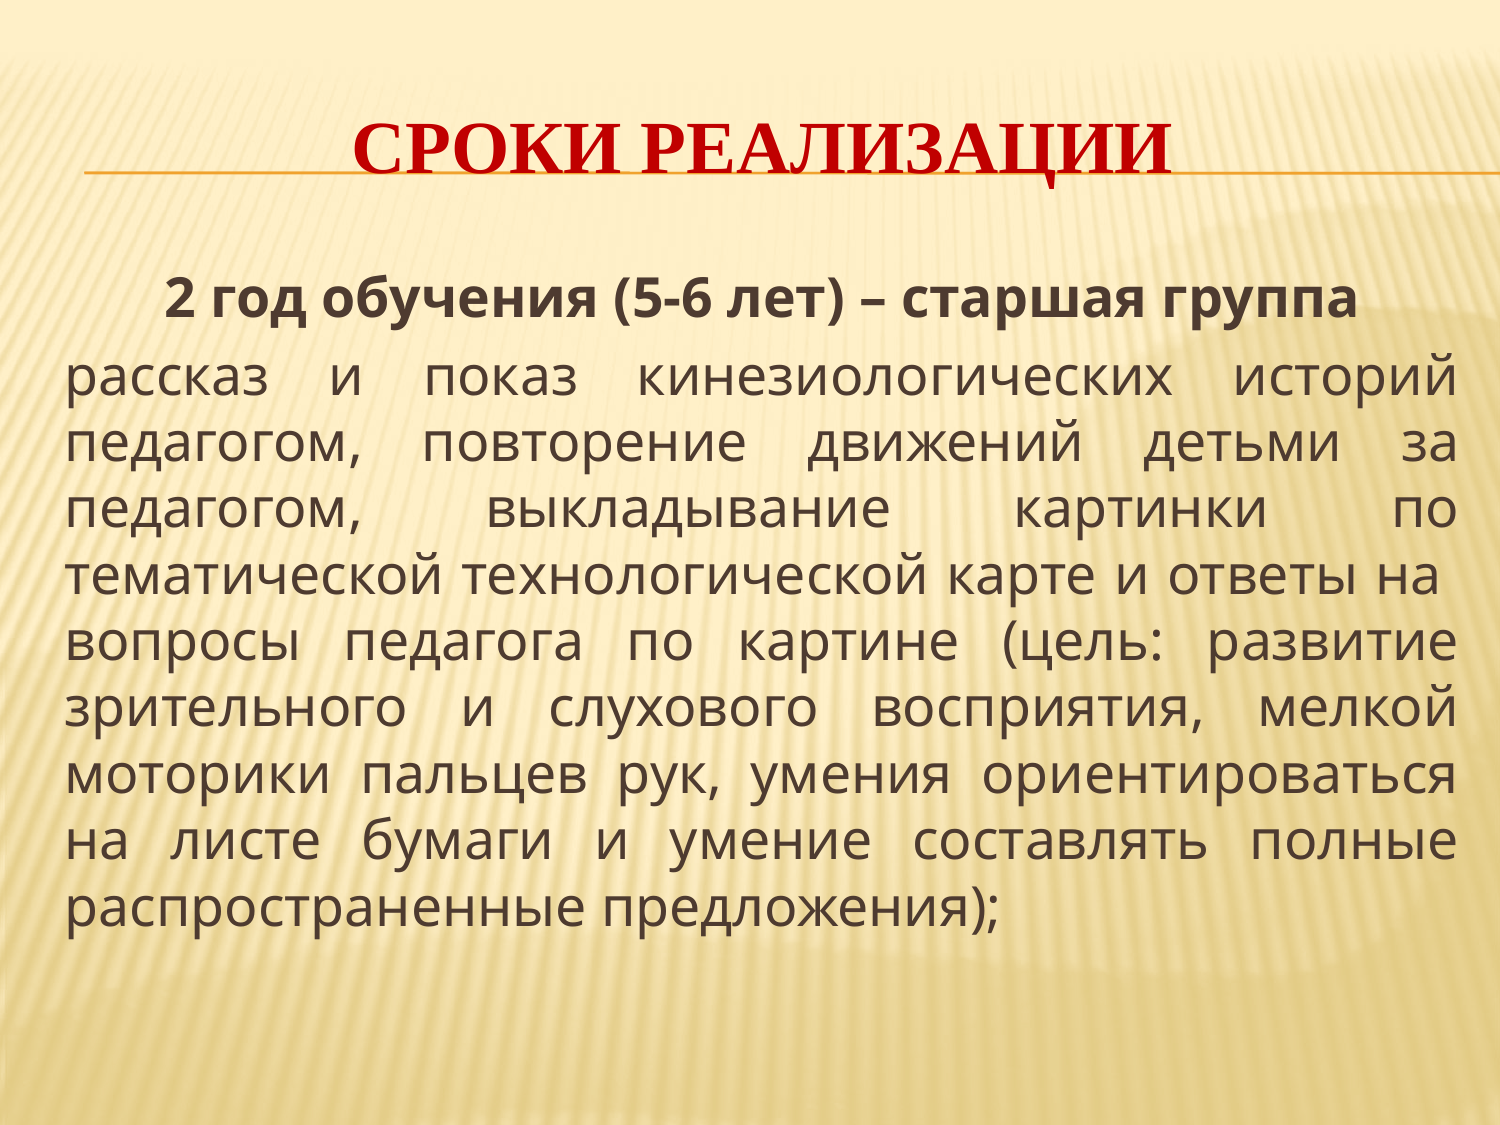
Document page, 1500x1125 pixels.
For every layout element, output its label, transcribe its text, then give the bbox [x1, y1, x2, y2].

title Сроки реализации [50, 75, 1475, 213]
list 2 год обучения (5-6 лет) – старшая группа рассказ и показ кинезиологических историй педагогом, повторение движений детьми за педагогом, выкладывание картинки по тематической технологической карте и ответы на вопросы педагога по картине (цель: развитие зрительного и слухового восприятия, мелкой моторики пальцев рук, умения ориентироваться на листе бумаги и умение составлять полные распространенные предложения); [50, 254, 1475, 998]
